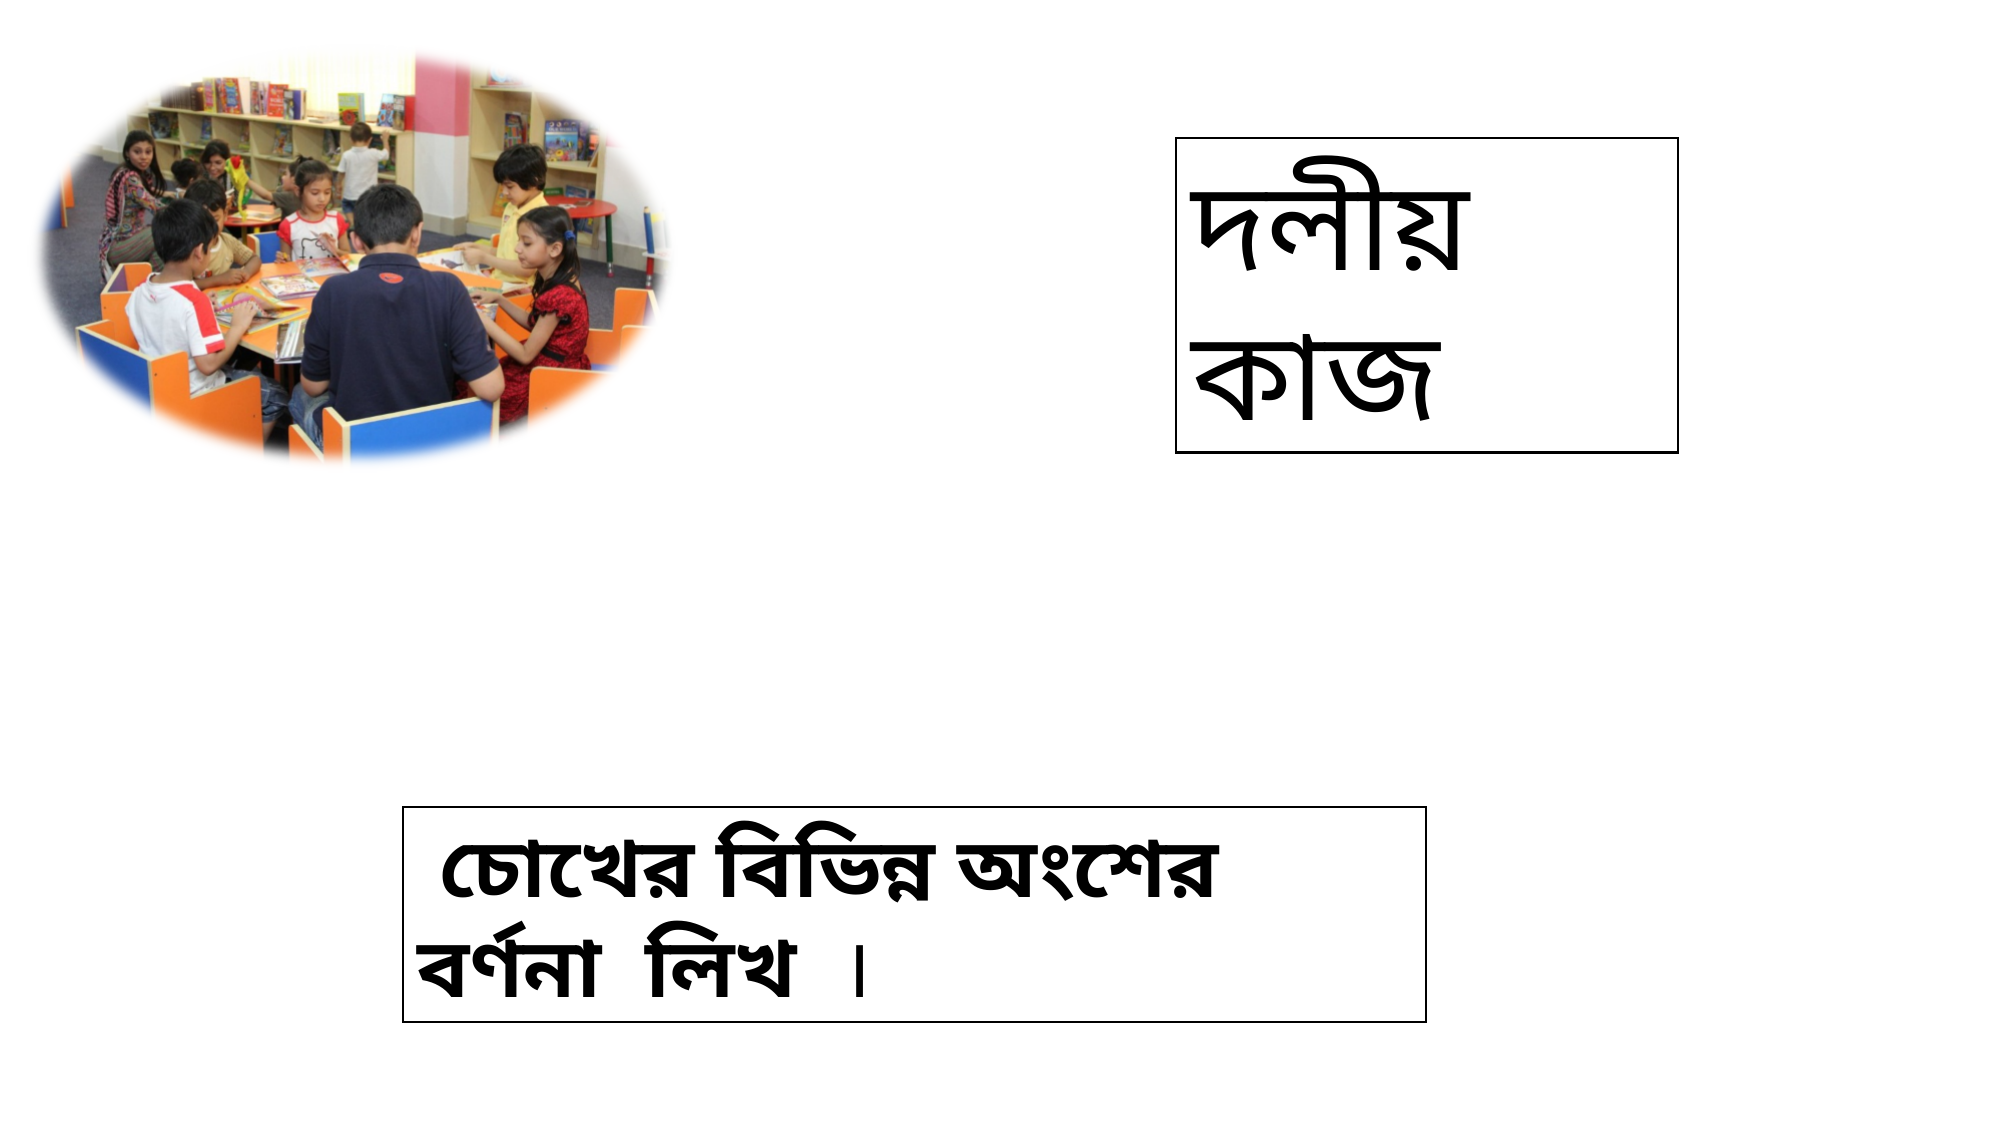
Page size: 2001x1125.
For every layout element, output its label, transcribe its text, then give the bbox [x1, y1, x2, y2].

text_box দলীয় কাজ [1175, 137, 1679, 454]
picture [27, 39, 678, 473]
text_box চোখের বিভিন্ন অংশের বর্ণনা লিখ । [402, 806, 1427, 1023]
